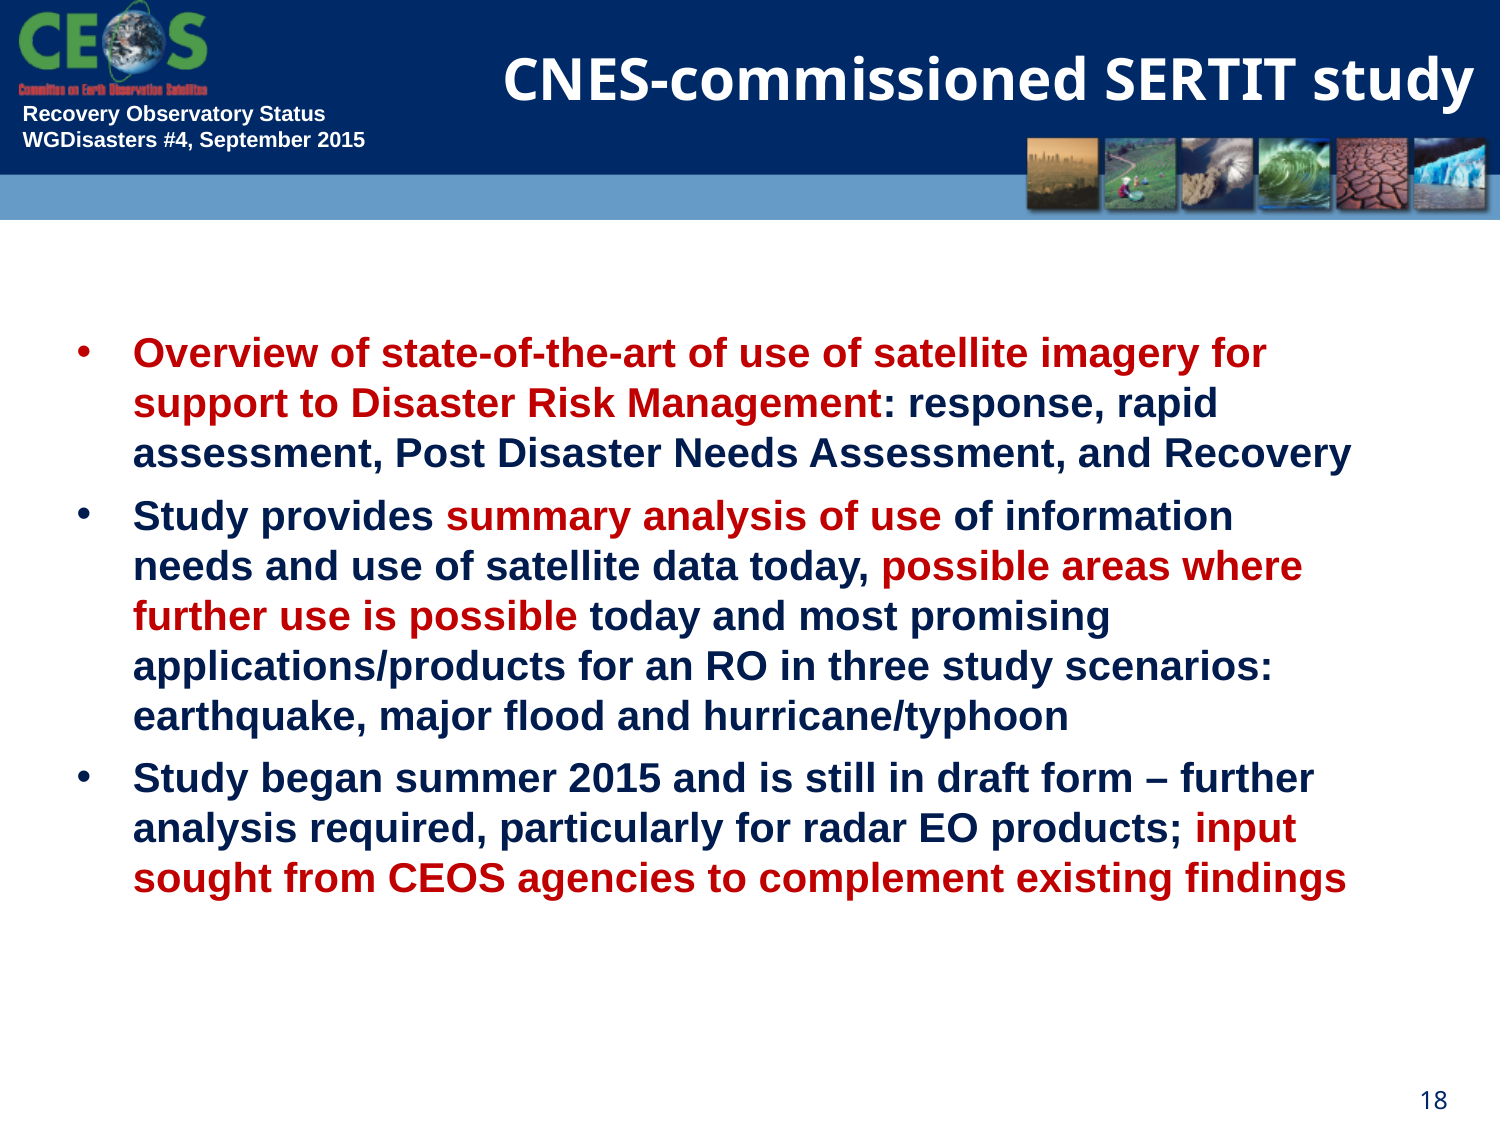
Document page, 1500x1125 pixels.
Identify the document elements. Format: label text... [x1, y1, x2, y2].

text_box Overview of state-of-the-art of use of satellite imagery for support to Disaster Risk Management: response, rapid assessment, Post Disaster Needs Assessment, and Recovery Study provides summary analysis of use of information needs and use of satellite data today, possible areas where further use is possible today and most promising applications/products for an RO in three study scenarios: earthquake, major flood and hurricane/typhoon Study began summer 2015 and is still in draft form – further analysis required, particularly for radar EO products; input sought from CEOS agencies to complement existing findings [61, 318, 1379, 972]
slide_number 18 [1194, 1077, 1463, 1112]
text_box CNES-commissioned SERTIT study [249, 16, 1491, 138]
picture [0, 0, 1500, 220]
